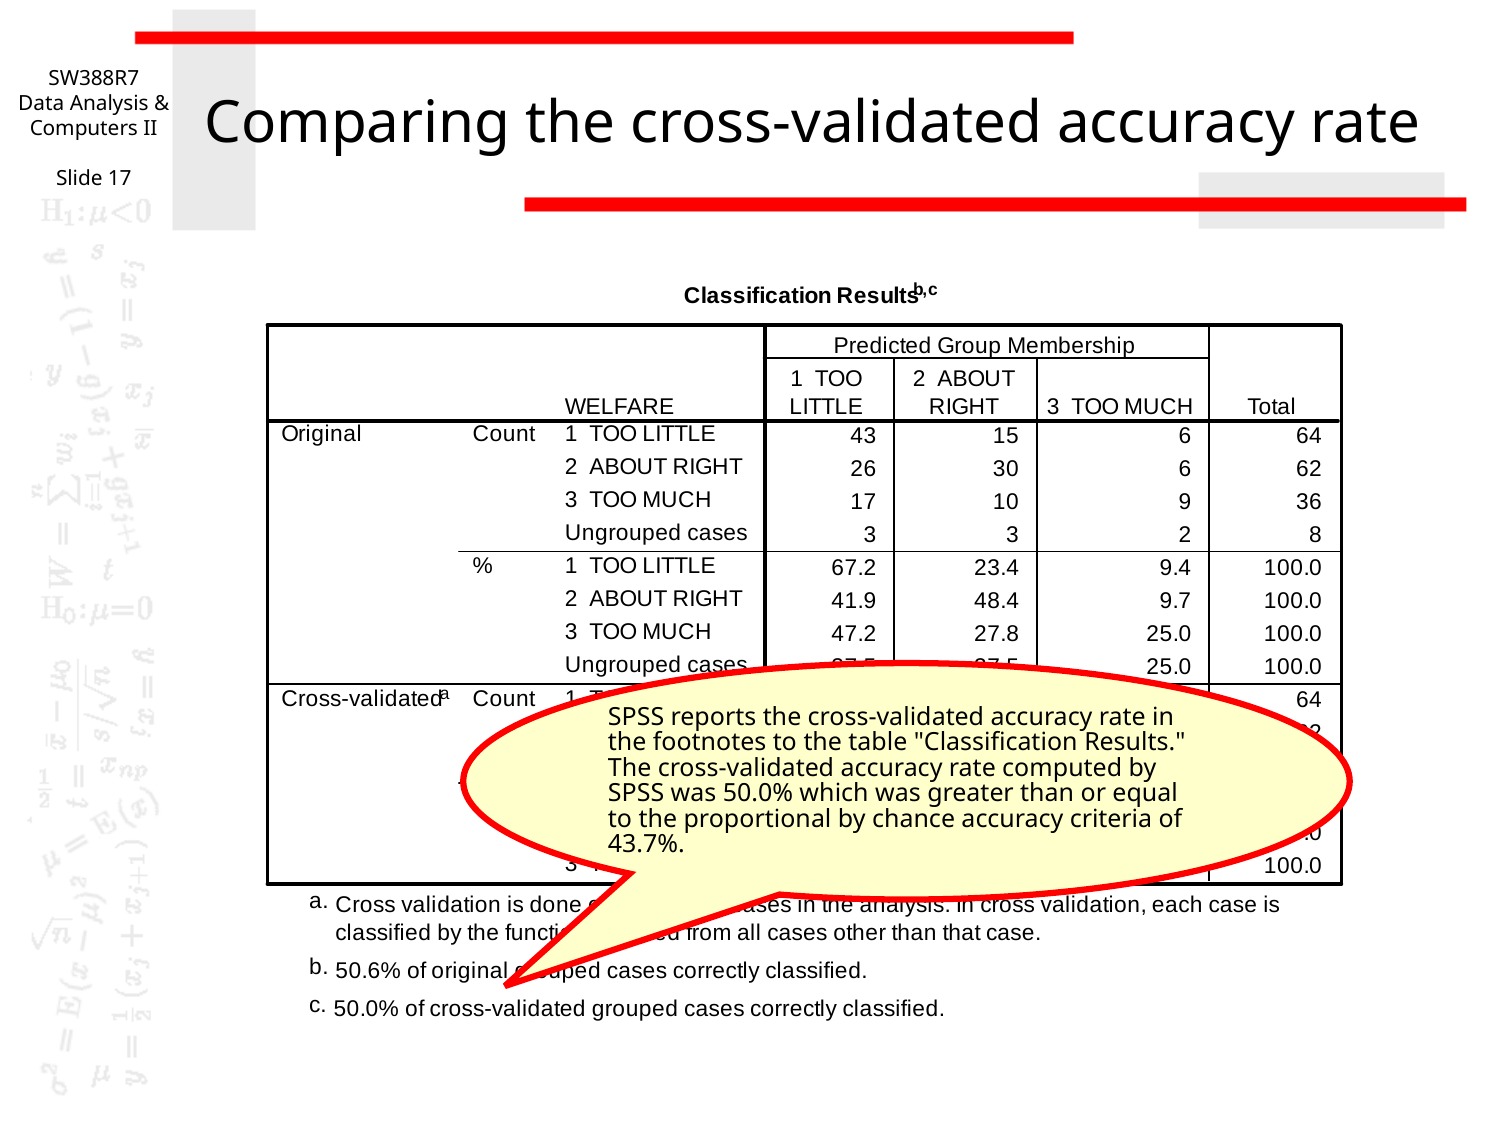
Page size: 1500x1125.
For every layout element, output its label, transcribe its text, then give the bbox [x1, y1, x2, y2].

title Comparing the cross-validated accuracy rate [137, 50, 1488, 200]
slide_number SW388R7 Data Analysis & Computers II Slide 17 [0, 50, 137, 200]
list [249, 262, 1405, 1076]
picture [18, 0, 1500, 1108]
